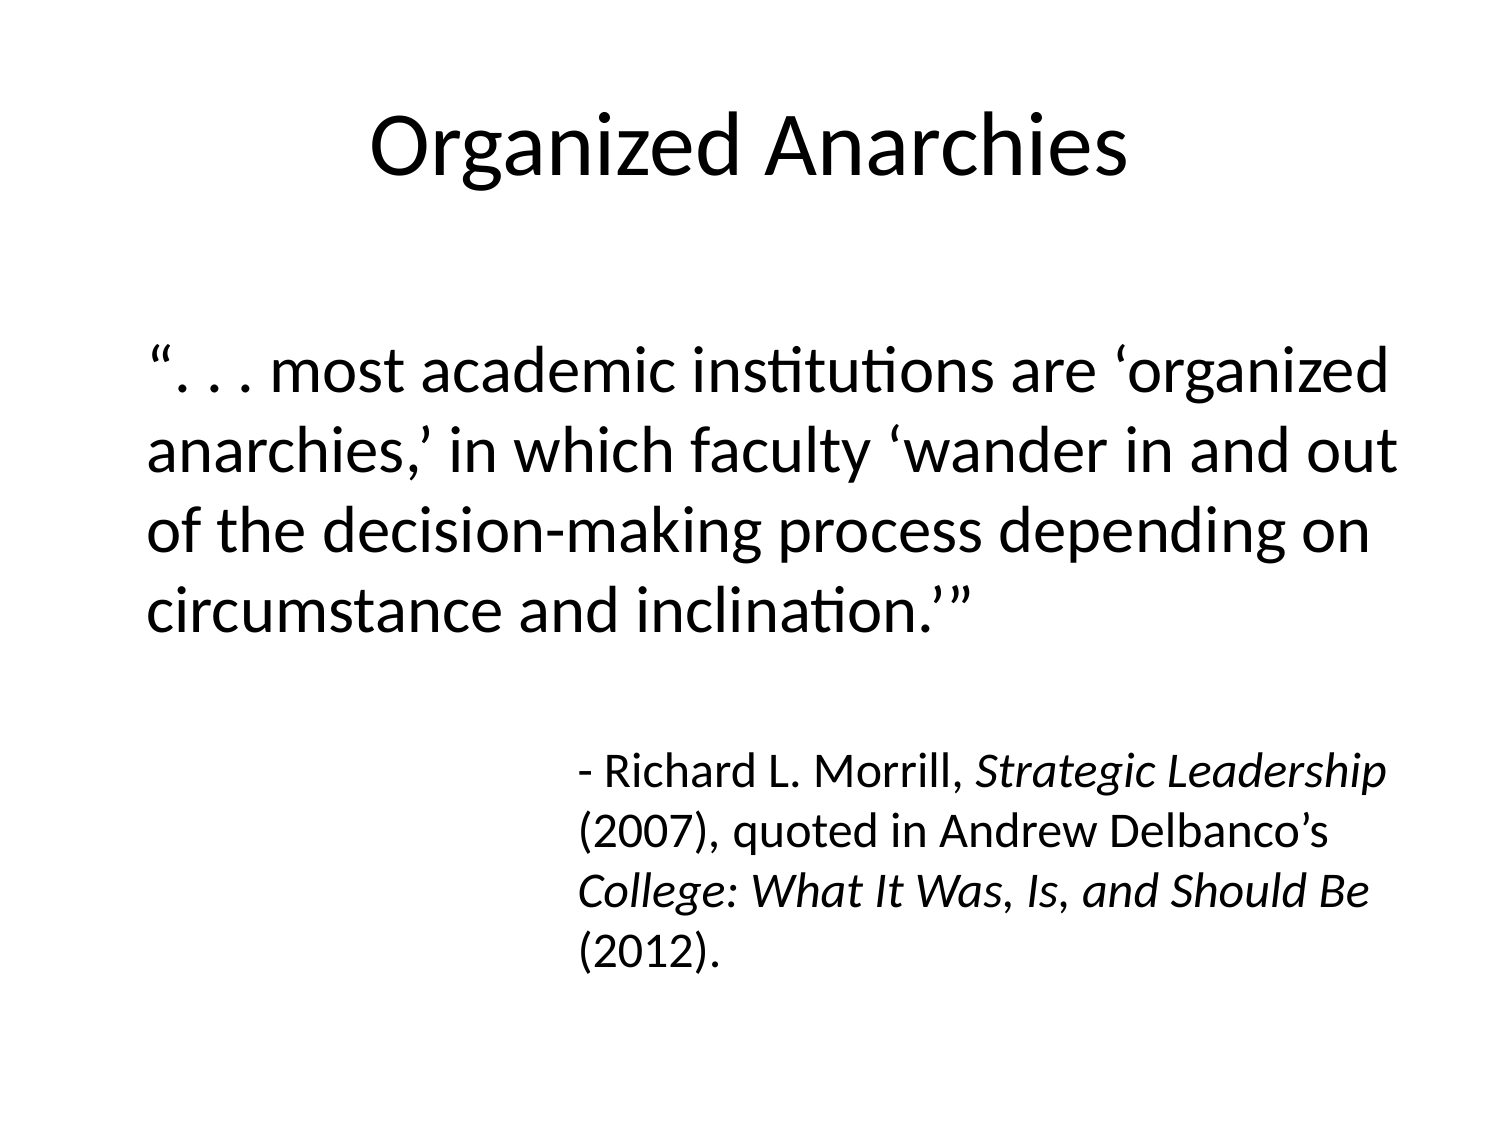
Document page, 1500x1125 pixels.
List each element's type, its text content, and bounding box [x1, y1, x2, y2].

list “. . . most academic institutions are ‘organized anarchies,’ in which faculty ‘wander in and out of the decision-making process depending on circumstance and inclination.’” - Richard L. Morrill, Strategic Leadership (2007), quoted in Andrew Delbanco’s College: What It Was, Is, and Should Be (2012). [74, 224, 1426, 968]
title Organized Anarchies [74, 44, 1426, 224]
